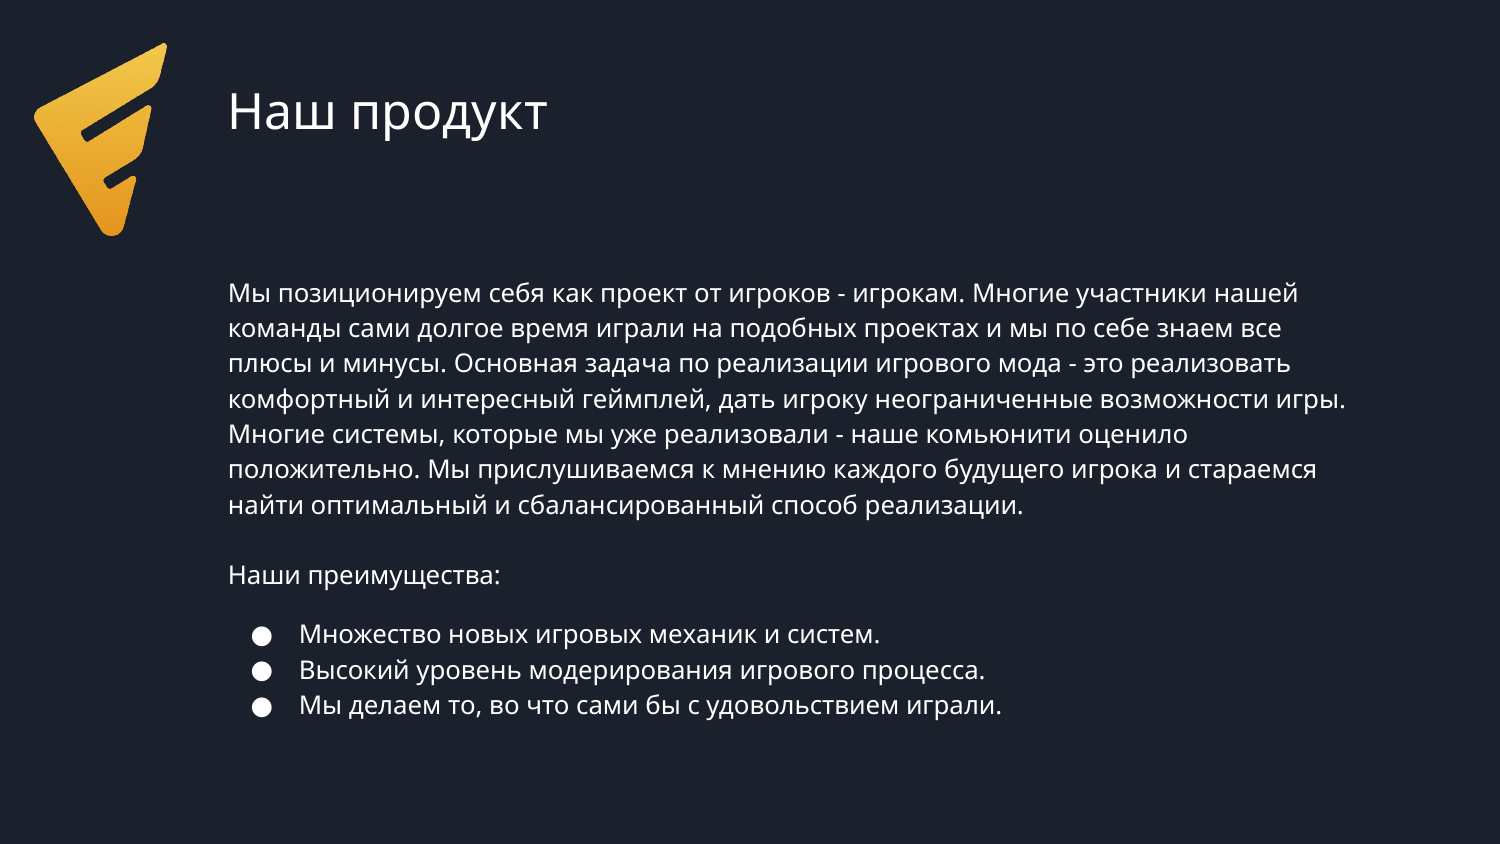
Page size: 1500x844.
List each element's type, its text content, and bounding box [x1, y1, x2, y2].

list Мы позиционируем себя как проект от игроков - игрокам. Многие участники нашей команды сами долгое время играли на подобных проектах и мы по себе знаем все плюсы и минусы. Основная задача по реализации игрового мода - это реализовать комфортный и интересный геймплей, дать игроку неограниченные возможности игры. Многие системы, которые мы уже реализовали - наше комьюнити оценило положительно. Мы прислушиваемся к мнению каждого будущего игрока и стараемся найти оптимальный и сбалансированный способ реализации. Наши преимущества: Множество новых игровых механик и систем. Высокий уровень модерирования игрового процесса. Мы делаем то, во что сами бы с удовольствием играли. [212, 257, 1368, 735]
picture [34, 43, 167, 236]
title Наш продукт [212, 64, 1368, 215]
